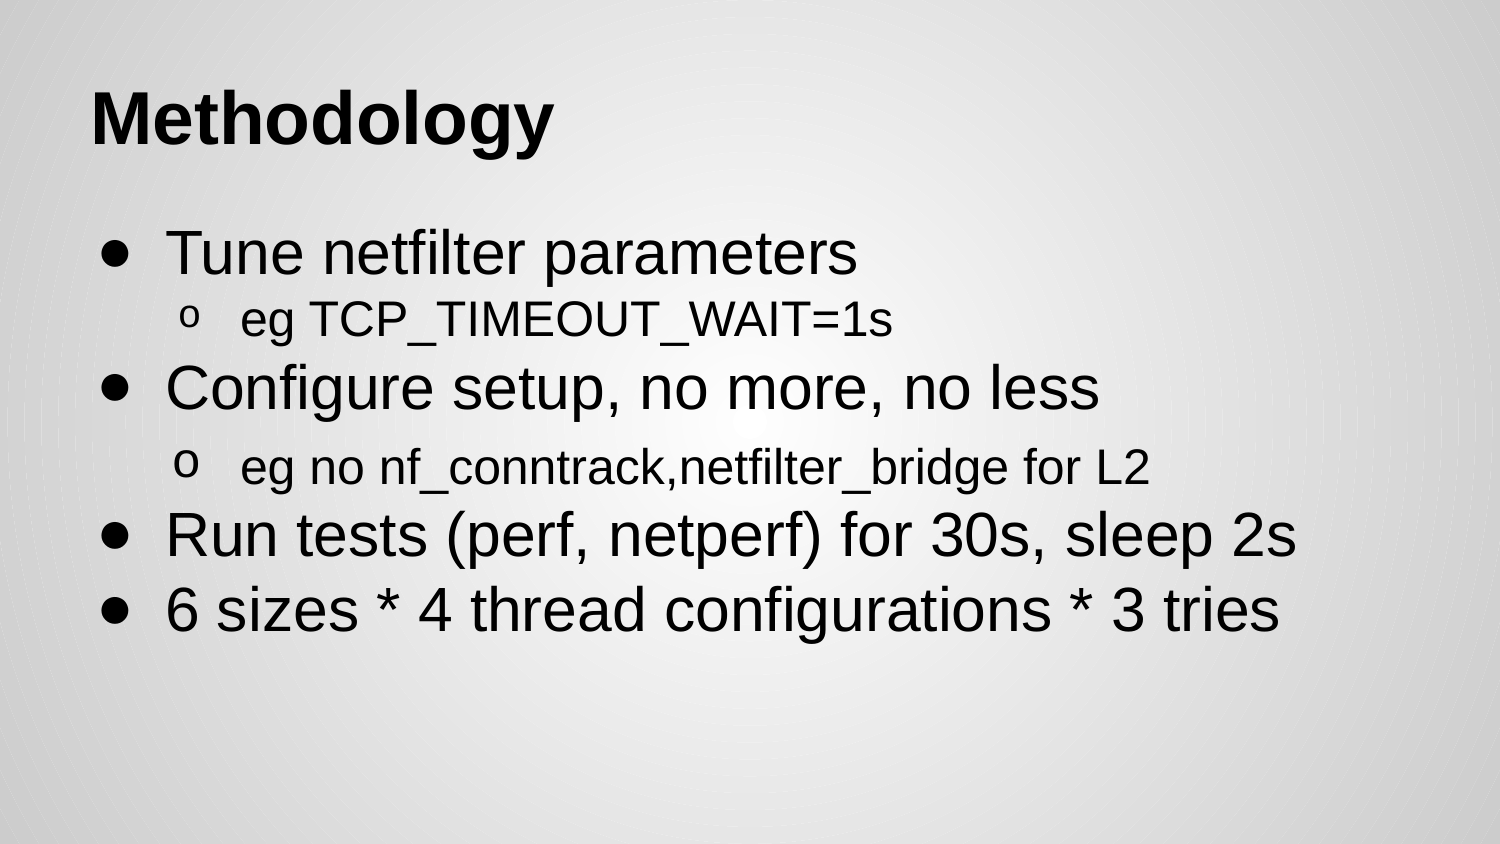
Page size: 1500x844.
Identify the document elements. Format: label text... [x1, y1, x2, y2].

list Tune netfilter parameters eg TCP_TIMEOUT_WAIT=1s Configure setup, no more, no less eg no nf_conntrack,netfilter_bridge for L2 Run tests (perf, netperf) for 30s, sleep 2s 6 sizes * 4 thread configurations * 3 tries [75, 196, 1425, 808]
title Methodology [75, 33, 1425, 175]
